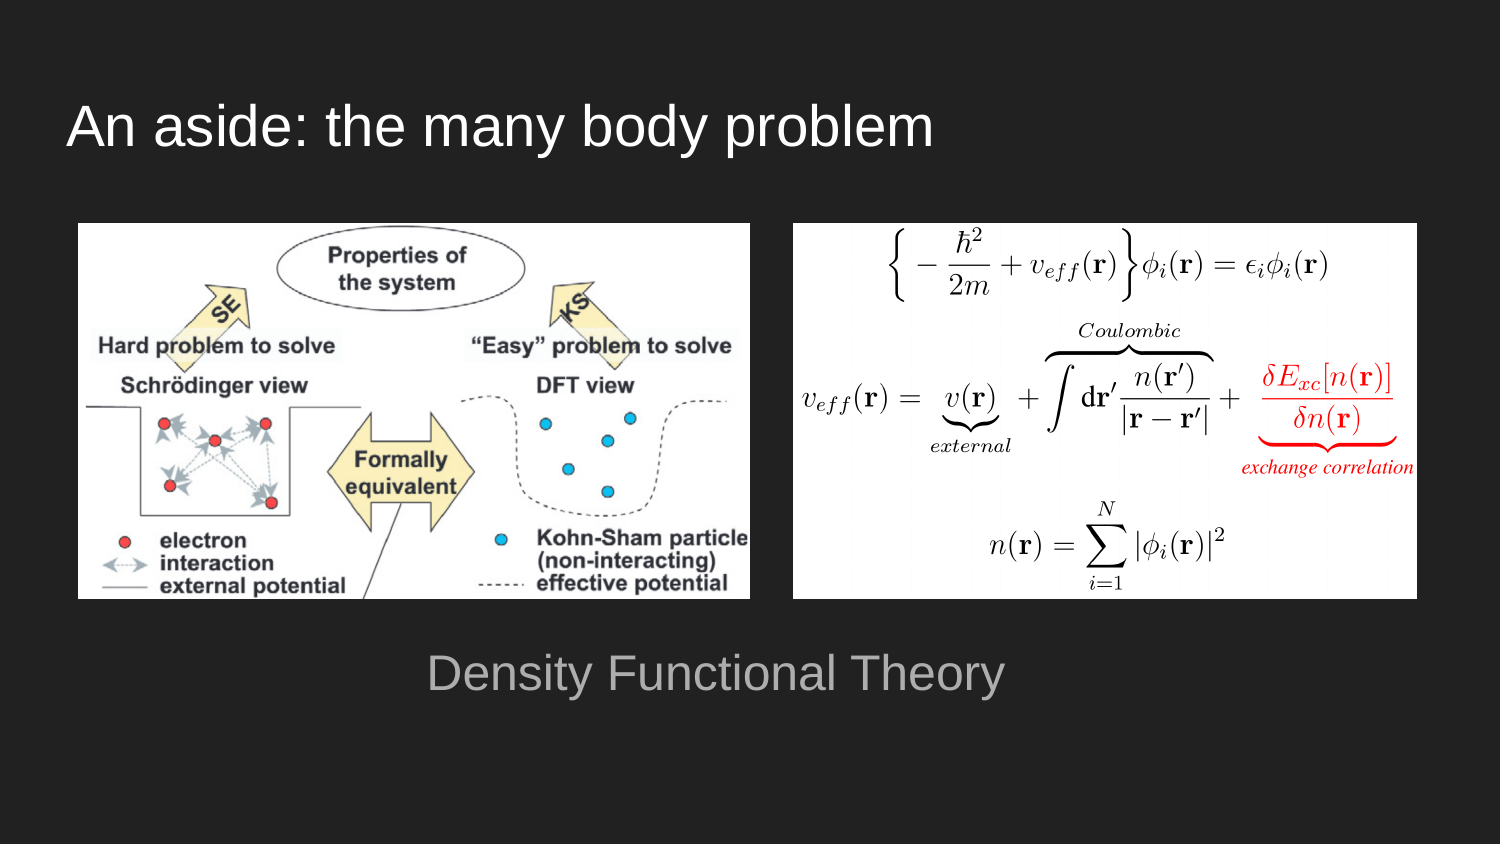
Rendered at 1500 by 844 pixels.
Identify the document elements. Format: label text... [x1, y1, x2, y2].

list Density Functional Theory [411, 616, 1266, 775]
picture [78, 223, 751, 599]
title An aside: the many body problem [51, 72, 1449, 167]
picture [793, 223, 1417, 599]
